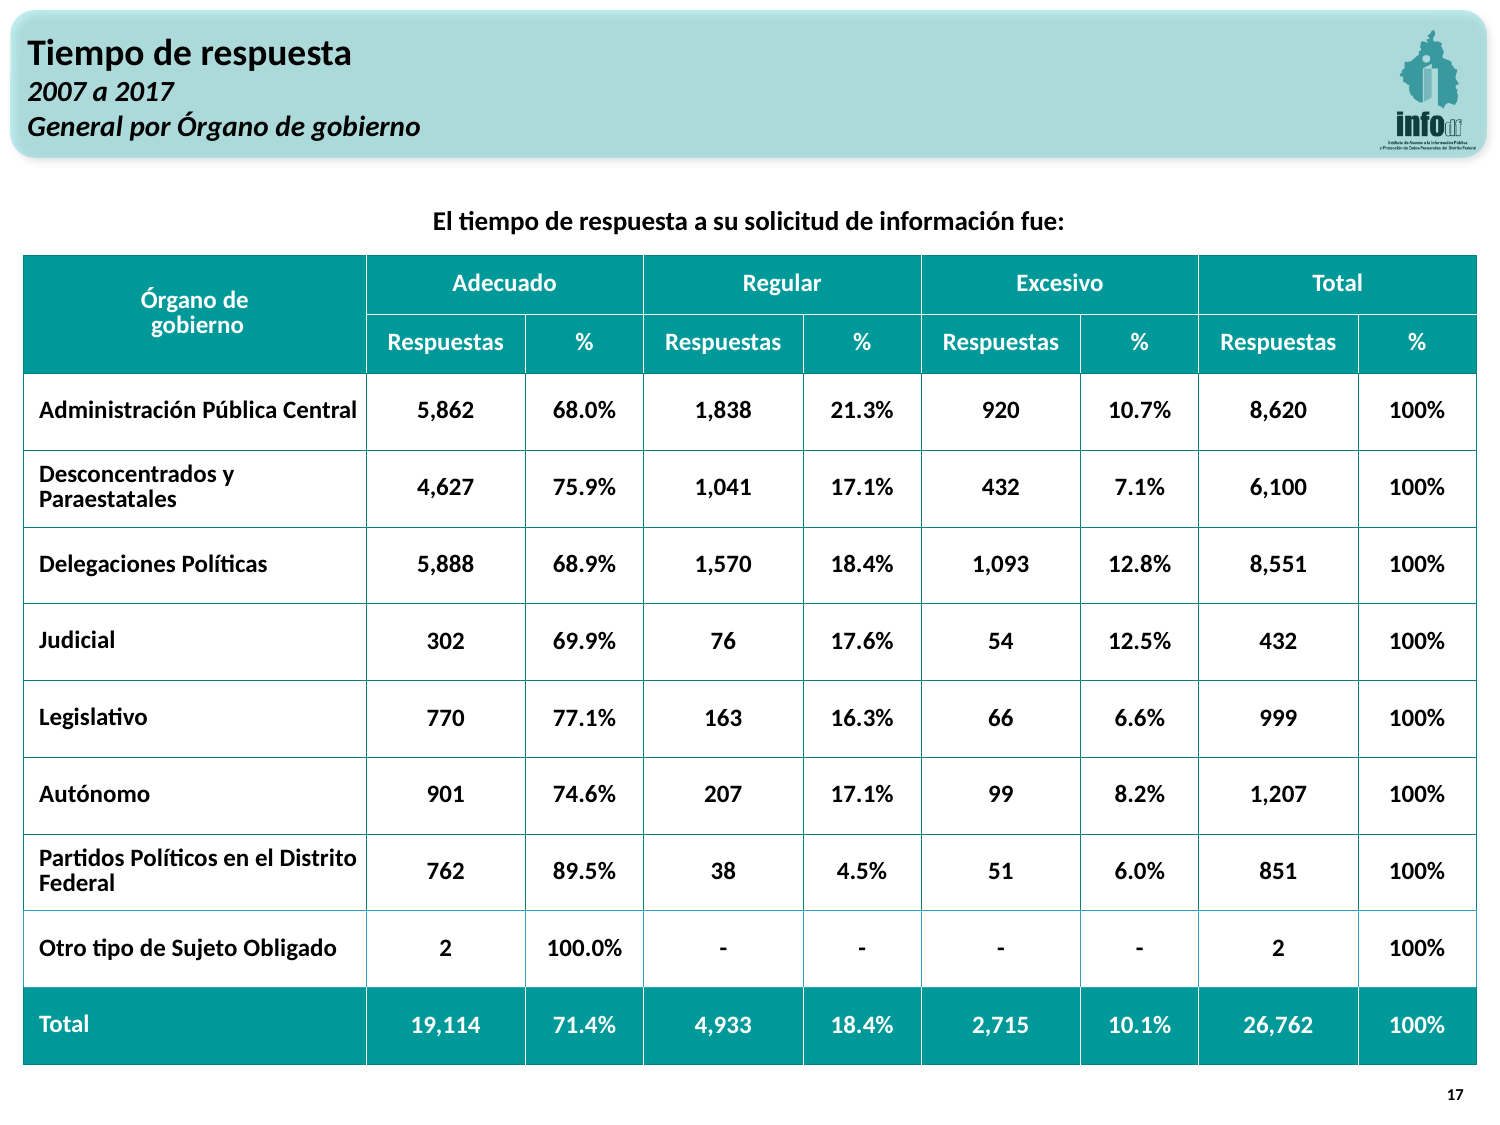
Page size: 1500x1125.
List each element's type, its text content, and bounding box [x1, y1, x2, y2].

table_cell 17.1% [804, 758, 921, 834]
table_cell 10.7% [1081, 374, 1198, 450]
table_cell 12.5% [1081, 604, 1198, 680]
table_cell Judicial [24, 604, 366, 680]
table_cell 1,207 [1199, 758, 1358, 834]
table_cell Respuestas [644, 315, 803, 373]
table_cell 51 [922, 835, 1080, 910]
table_cell 1,093 [922, 528, 1080, 603]
table_cell Otro tipo de Sujeto Obligado [24, 911, 366, 987]
table_cell % [804, 315, 921, 373]
table_cell 2 [1199, 911, 1358, 987]
table_cell Respuestas [922, 315, 1080, 373]
table_cell - [1081, 911, 1198, 987]
table_cell % [1081, 315, 1198, 373]
table_cell 18.4% [804, 988, 921, 1064]
table_cell 163 [644, 681, 803, 757]
table_cell 100% [1359, 911, 1476, 987]
table_cell 69.9% [526, 604, 643, 680]
table_cell 100% [1359, 681, 1476, 757]
table_cell 4,933 [644, 988, 803, 1064]
table_cell 10.1% [1081, 988, 1198, 1064]
table_cell 2,715 [922, 988, 1080, 1064]
table_cell 71.4% [526, 988, 643, 1064]
table_cell 8,551 [1199, 528, 1358, 603]
table_cell 100% [1359, 758, 1476, 834]
table_cell 100% [1359, 528, 1476, 603]
table_header Adecuado [367, 256, 643, 314]
table_cell 1,041 [644, 451, 803, 527]
table_cell 2 [367, 911, 525, 987]
table_cell 6,100 [1199, 451, 1358, 527]
table_cell 100% [1359, 604, 1476, 680]
table_cell 207 [644, 758, 803, 834]
table_cell Partidos Políticos en el Distrito Federal [24, 835, 366, 910]
table_header Órgano de gobierno [24, 256, 366, 373]
table_header Total [1199, 256, 1476, 314]
table_cell 100% [1359, 988, 1476, 1064]
table_cell Autónomo [24, 758, 366, 834]
table_cell 432 [1199, 604, 1358, 680]
table_header Regular [644, 256, 921, 314]
picture [1389, 28, 1480, 150]
table_cell 5,862 [367, 374, 525, 450]
table_cell 100% [1359, 374, 1476, 450]
table_cell 76 [644, 604, 803, 680]
table_cell % [1359, 315, 1476, 373]
table_cell 75.9% [526, 451, 643, 527]
table_cell Legislativo [24, 681, 366, 757]
table_cell Total [24, 988, 366, 1064]
table_cell 4.5% [804, 835, 921, 910]
table_cell 100% [1359, 451, 1476, 527]
table_cell 17.1% [804, 451, 921, 527]
table_cell 5,888 [367, 528, 525, 603]
table_cell 54 [922, 604, 1080, 680]
table_cell 26,762 [1199, 988, 1358, 1064]
table_cell 432 [922, 451, 1080, 527]
table_cell 1,838 [644, 374, 803, 450]
table_cell 1,570 [644, 528, 803, 603]
table_cell 18.4% [804, 528, 921, 603]
table_cell 901 [367, 758, 525, 834]
table_cell 8.2% [1081, 758, 1198, 834]
table_cell % [526, 315, 643, 373]
table_cell 21.3% [804, 374, 921, 450]
table_cell 770 [367, 681, 525, 757]
table_cell - [644, 911, 803, 987]
table_cell 74.6% [526, 758, 643, 834]
text_box El tiempo de respuesta a su solicitud de información fue: [132, 196, 1365, 244]
table_cell 999 [1199, 681, 1358, 757]
table_cell 4,627 [367, 451, 525, 527]
table_cell 38 [644, 835, 803, 910]
table_cell 99 [922, 758, 1080, 834]
table_cell Delegaciones Políticas [24, 528, 366, 603]
table_cell 17.6% [804, 604, 921, 680]
table_cell 68.9% [526, 528, 643, 603]
table_cell - [804, 911, 921, 987]
table_cell 920 [922, 374, 1080, 450]
text_box Tiempo de respuesta 2007 a 2017 General por Órgano de gobierno [12, 13, 1389, 156]
table_cell Respuestas [367, 315, 525, 373]
table_cell 762 [367, 835, 525, 910]
table_cell Administración Pública Central [24, 374, 366, 450]
table_cell 12.8% [1081, 528, 1198, 603]
table_cell 302 [367, 604, 525, 680]
slide_number 17 [1418, 1051, 1479, 1112]
table_cell 77.1% [526, 681, 643, 757]
table_cell 7.1% [1081, 451, 1198, 527]
table_cell 68.0% [526, 374, 643, 450]
table_cell Desconcentrados y Paraestatales [24, 451, 366, 527]
table_cell Respuestas [1199, 315, 1358, 373]
table_cell 89.5% [526, 835, 643, 910]
table_cell 6.6% [1081, 681, 1198, 757]
table_cell 100% [1359, 835, 1476, 910]
table_cell 100.0% [526, 911, 643, 987]
table_header Excesivo [922, 256, 1198, 314]
table_cell - [922, 911, 1080, 987]
table_cell 66 [922, 681, 1080, 757]
table_cell 6.0% [1081, 835, 1198, 910]
table_cell 16.3% [804, 681, 921, 757]
table_cell 851 [1199, 835, 1358, 910]
table_cell 8,620 [1199, 374, 1358, 450]
table_cell 19,114 [367, 988, 525, 1064]
